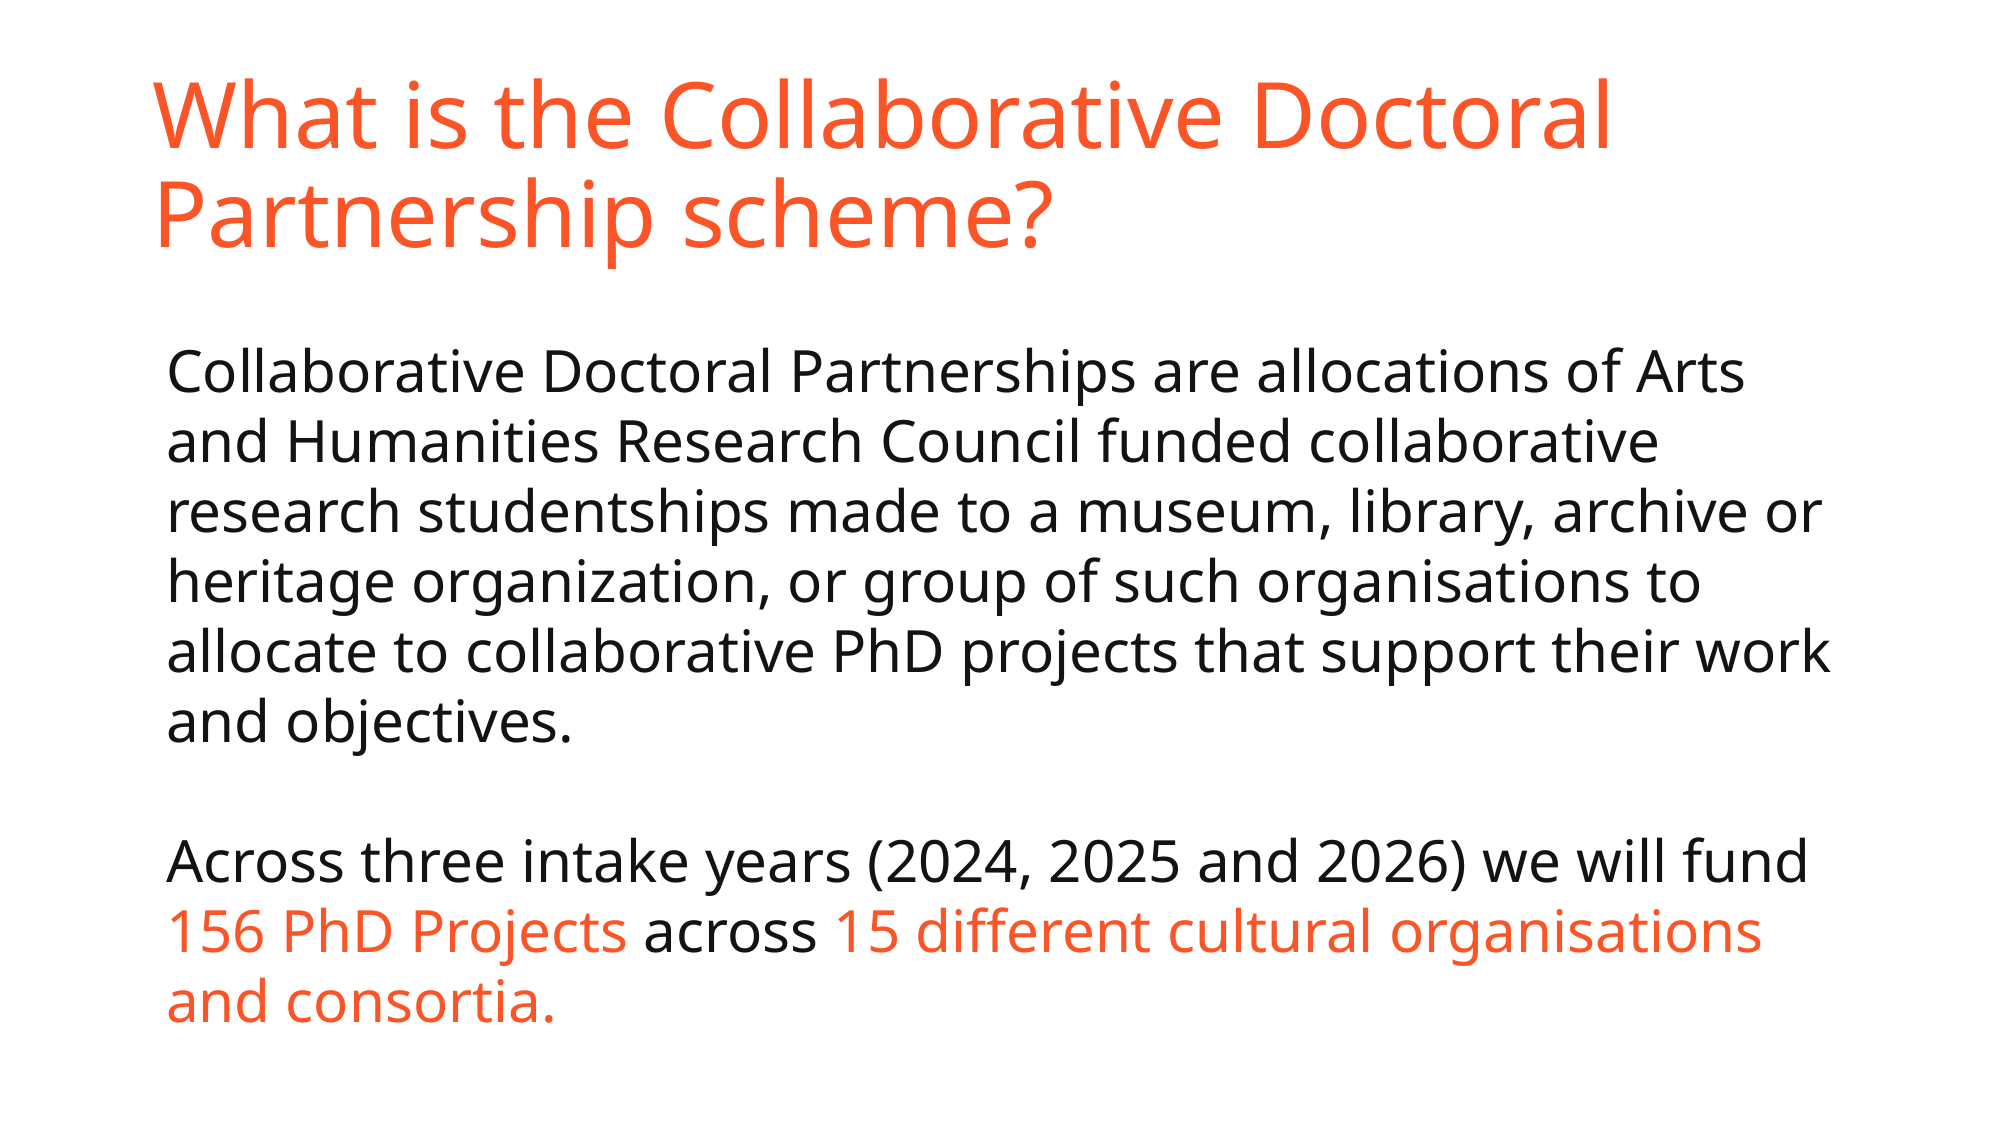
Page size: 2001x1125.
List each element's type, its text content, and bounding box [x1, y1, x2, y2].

text_box Collaborative Doctoral Partnerships are allocations of Arts and Humanities Research Council funded collaborative research studentships made to a museum, library, archive or heritage organization, or group of such organisations to allocate to collaborative PhD projects that support their work and objectives. Across three intake years (2024, 2025 and 2026) we will fund 156 PhD Projects across 15 different cultural organisations and consortia. [151, 326, 1849, 1042]
title What is the Collaborative Doctoral Partnership scheme? [137, 59, 1863, 277]
